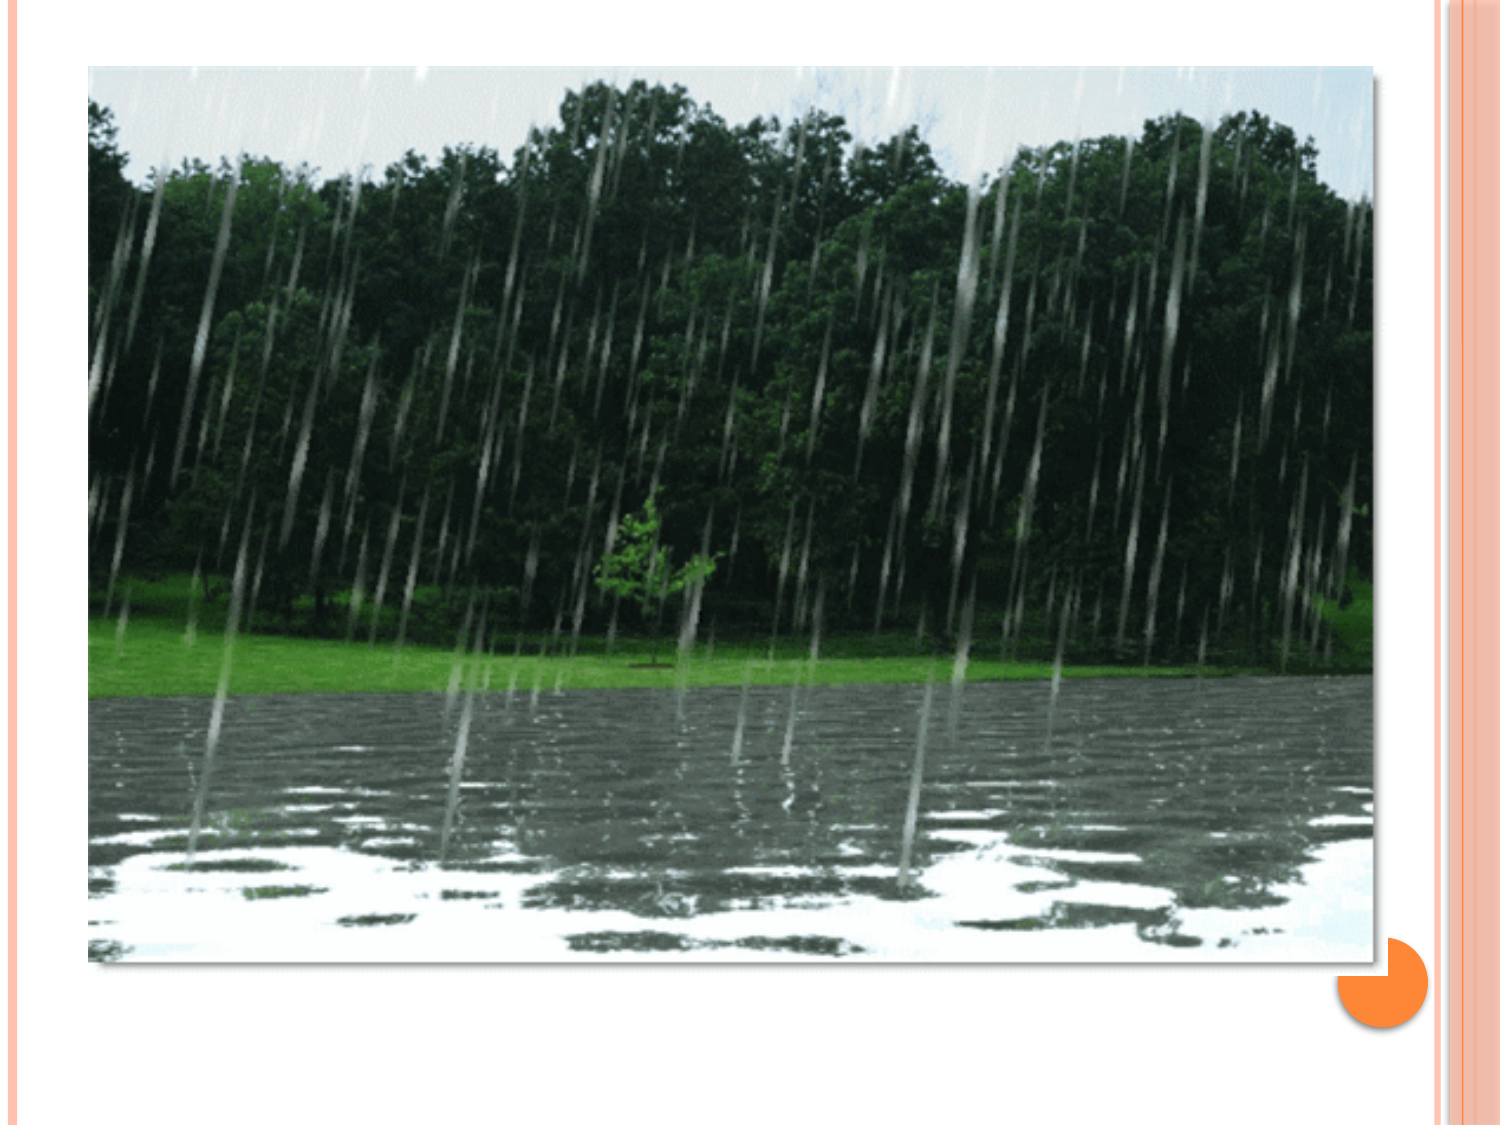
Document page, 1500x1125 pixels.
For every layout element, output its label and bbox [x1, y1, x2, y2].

picture [88, 66, 1389, 977]
